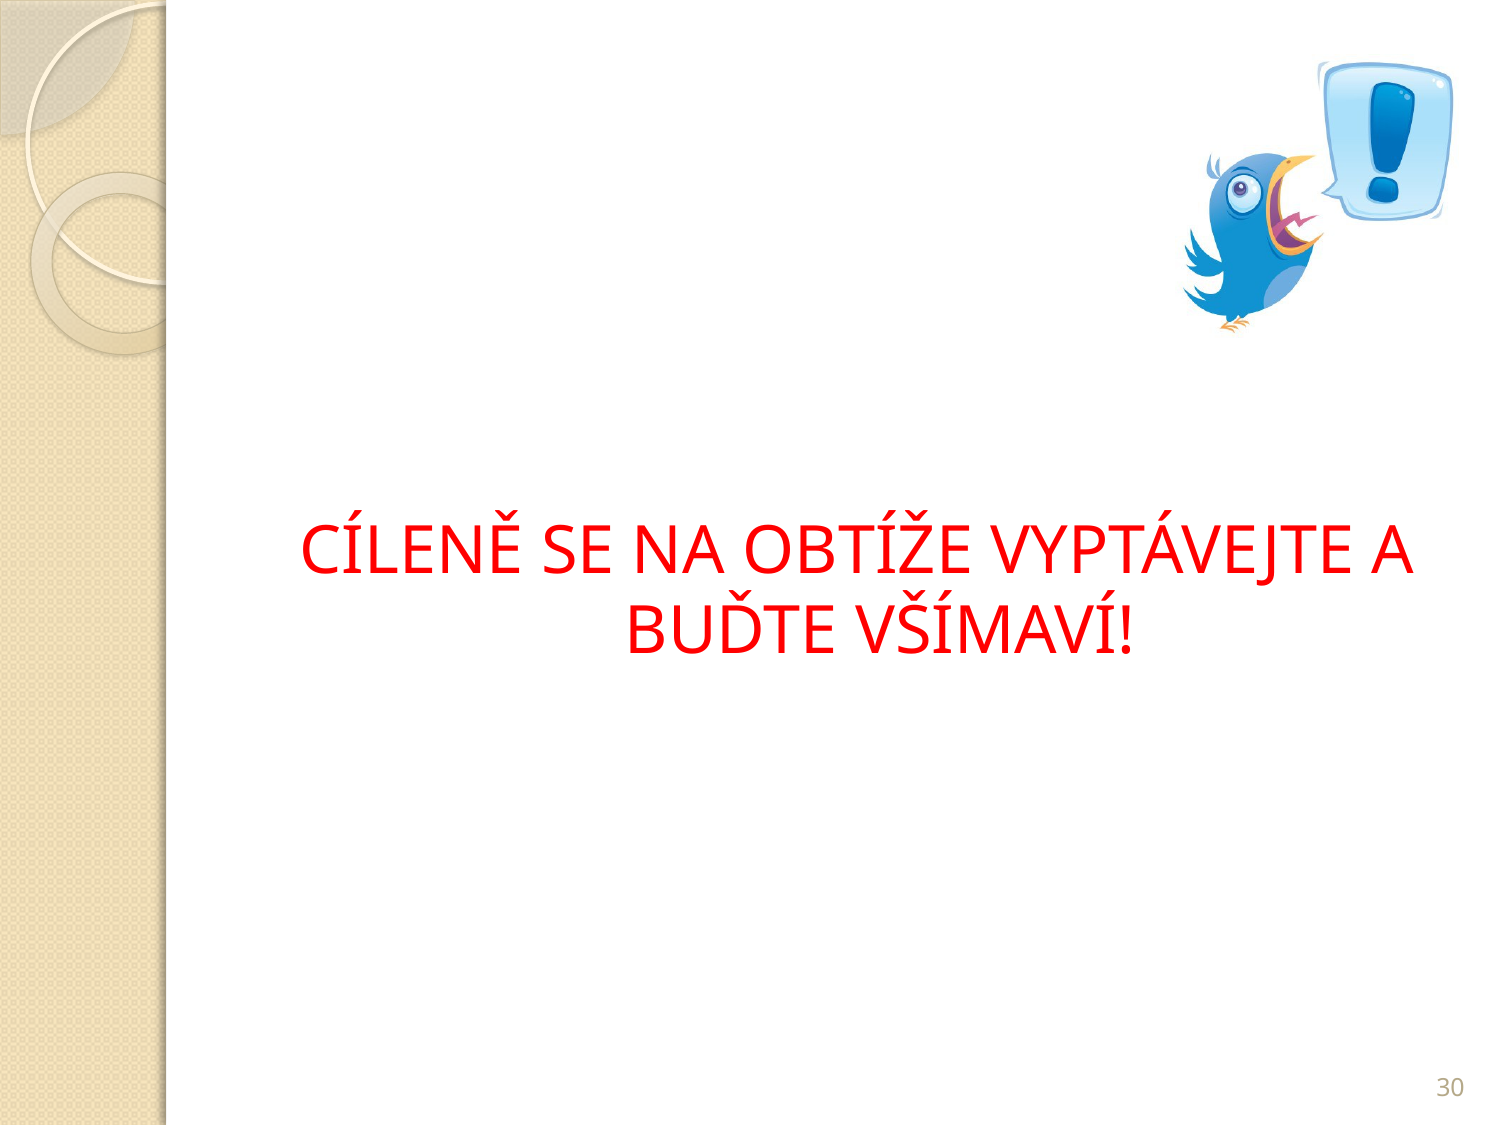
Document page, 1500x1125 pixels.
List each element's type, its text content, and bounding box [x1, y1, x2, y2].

picture [1174, 54, 1459, 339]
slide_number 30 [1413, 1034, 1488, 1113]
list CÍLENĚ SE NA OBTÍŽE VYPTÁVEJTE A BUĎTE VŠÍMAVÍ! [235, 314, 1466, 693]
